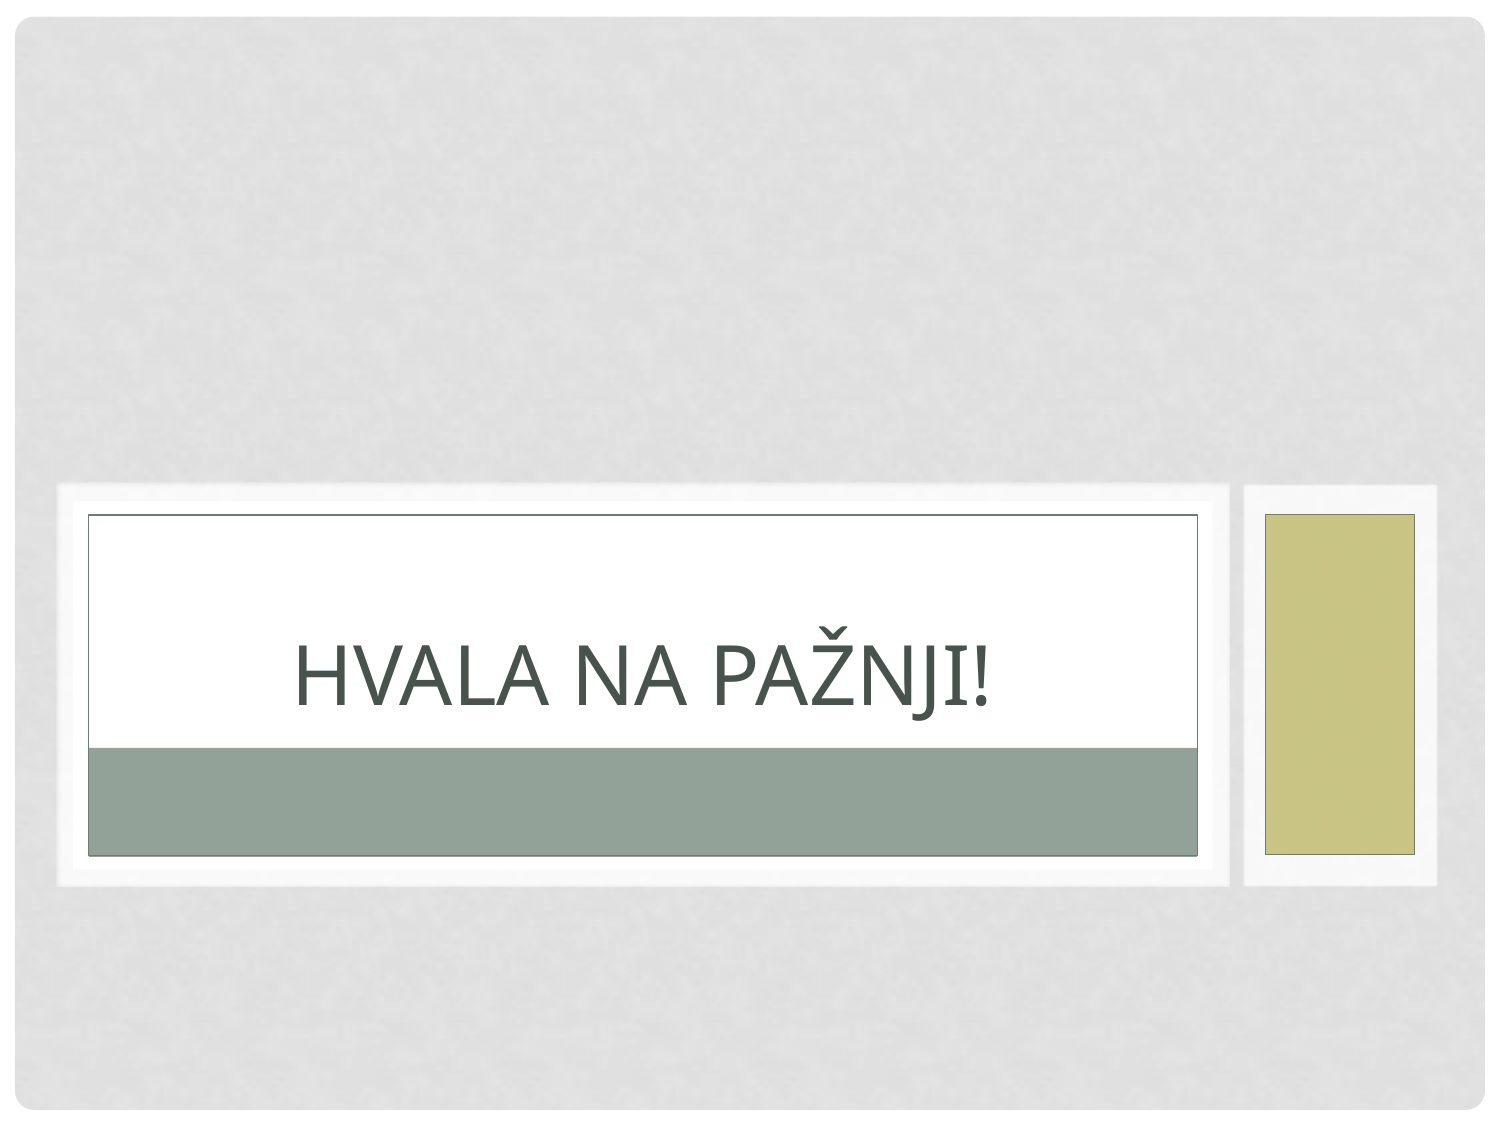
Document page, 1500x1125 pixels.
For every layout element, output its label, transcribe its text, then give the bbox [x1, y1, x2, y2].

title Hvala na pažnji! [99, 529, 1187, 730]
